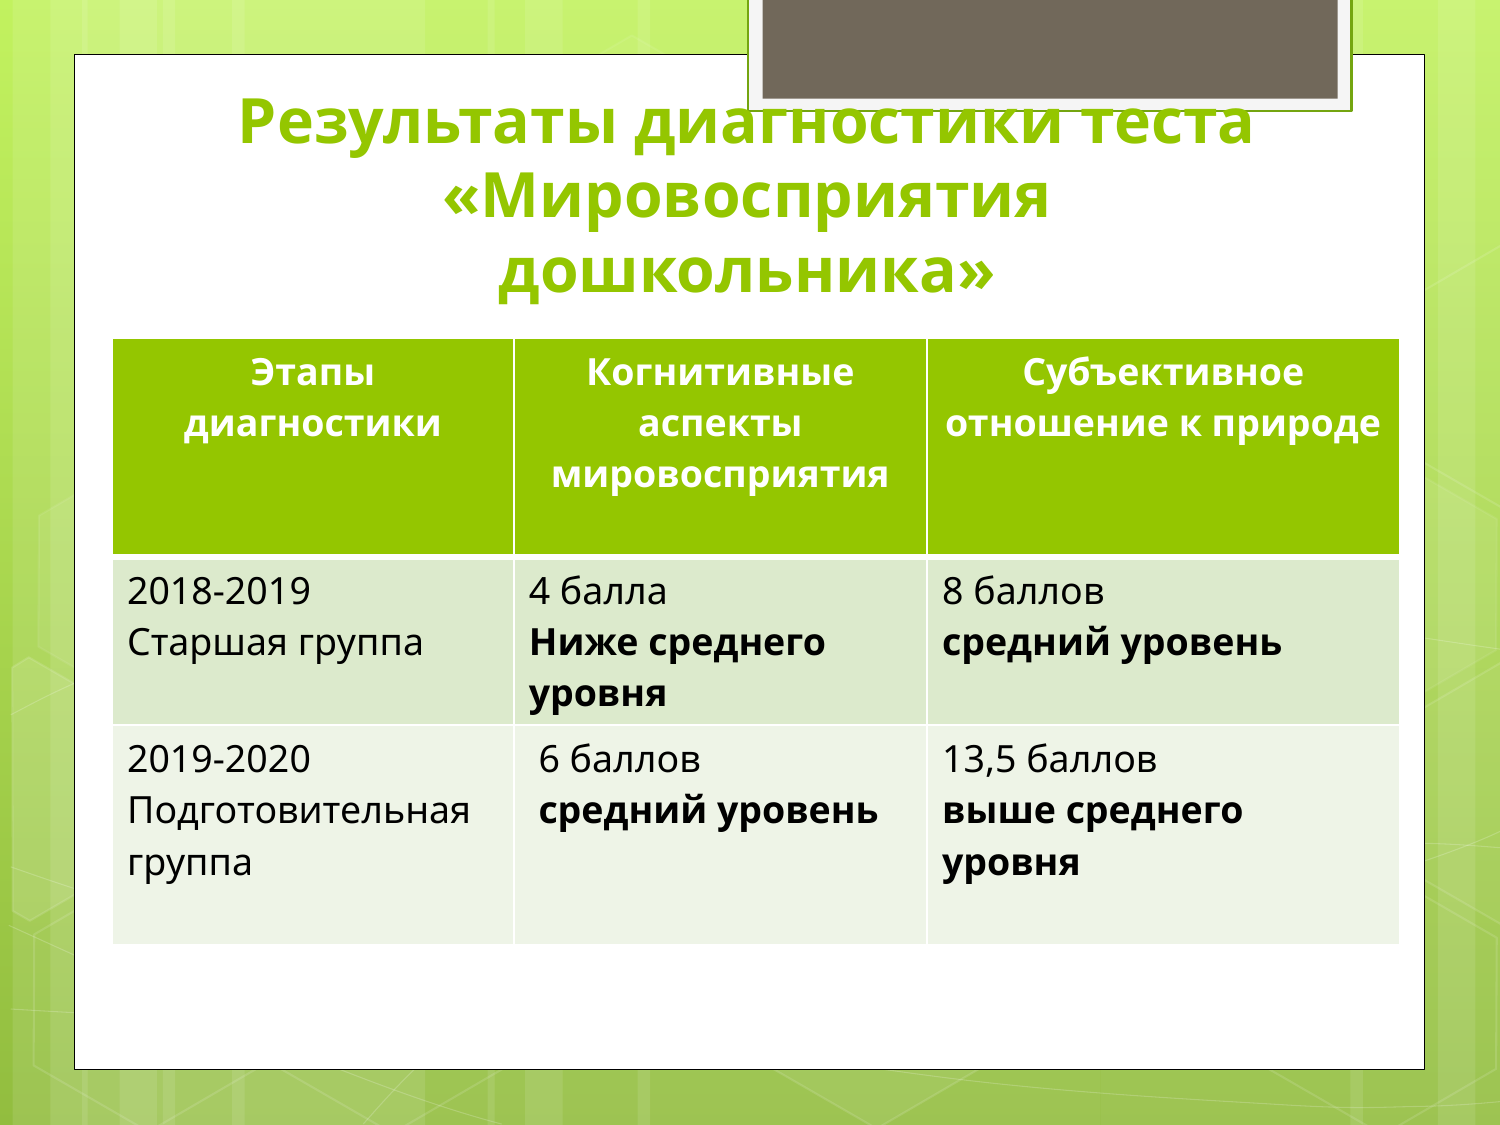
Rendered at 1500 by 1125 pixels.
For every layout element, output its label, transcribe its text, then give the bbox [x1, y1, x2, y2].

table_cell 13,5 баллов выше среднего уровня [928, 726, 1399, 944]
table_cell 8 баллов средний уровень [928, 560, 1399, 724]
table_cell 2018-2019 Старшая группа [113, 560, 513, 724]
table_cell 2019-2020 Подготовительная группа [113, 726, 513, 944]
title Результаты диагностики теста «Мировосприятия дошкольника» [171, 125, 1324, 313]
table_header Когнитивные аспекты мировосприятия [515, 339, 926, 554]
table_header Субъективное отношение к природе [928, 339, 1399, 554]
table_cell 6 баллов средний уровень [515, 726, 926, 944]
table_header Этапы диагностики [113, 339, 513, 554]
table_cell 4 балла Ниже среднего уровня [515, 560, 926, 724]
